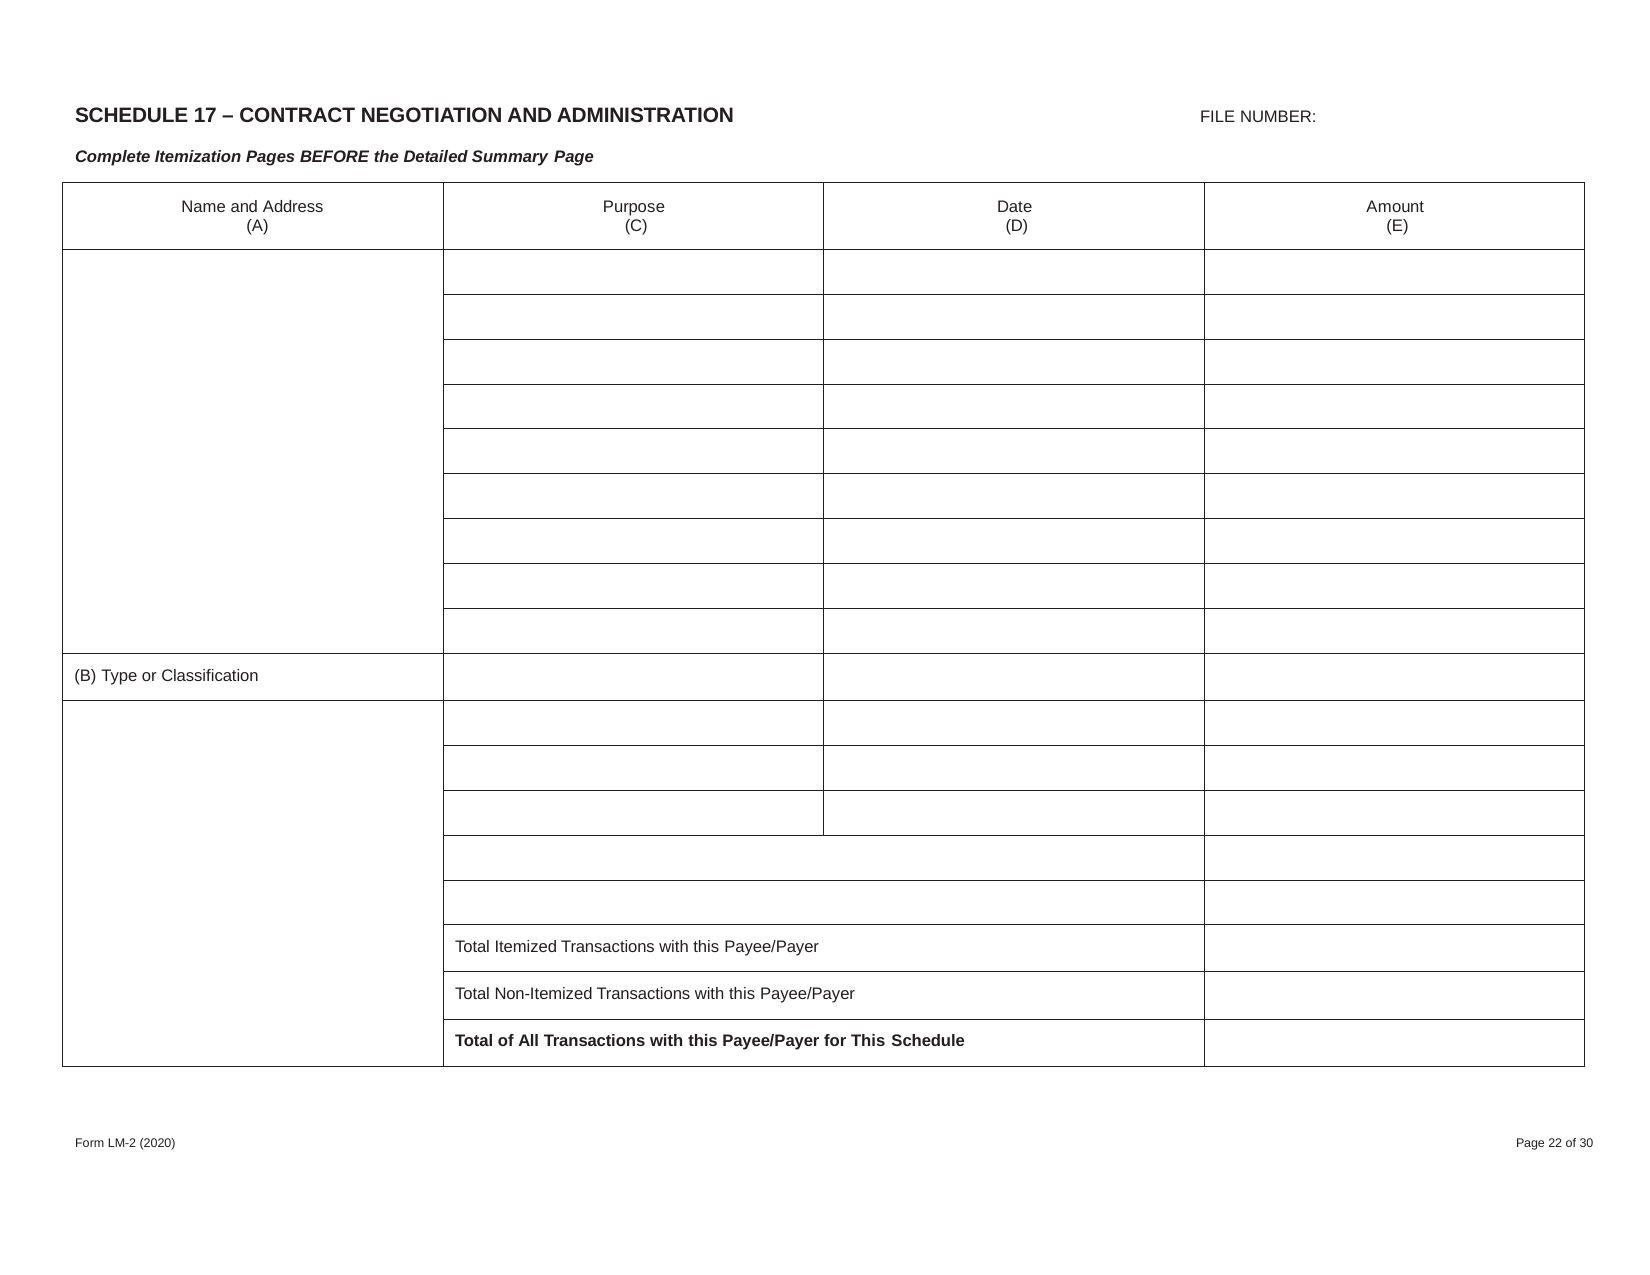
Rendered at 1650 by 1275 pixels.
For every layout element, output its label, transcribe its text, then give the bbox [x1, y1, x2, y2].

table_cell [444, 429, 823, 473]
table_cell [1205, 972, 1584, 1019]
table_cell [63, 250, 443, 653]
table_cell [444, 564, 823, 608]
table_cell [1205, 746, 1584, 790]
table_cell [444, 654, 823, 700]
table_cell [444, 701, 823, 745]
table_cell [824, 519, 1204, 563]
table_cell [1205, 654, 1584, 700]
table_cell [1205, 701, 1584, 745]
table_cell [824, 250, 1204, 294]
table_cell [824, 385, 1204, 428]
table_cell [1205, 609, 1584, 653]
table_cell [1205, 474, 1584, 518]
table_header Purpose (C) [444, 183, 823, 249]
table_cell [1205, 564, 1584, 608]
table_header Name and Address (A) [63, 183, 443, 249]
table_cell [444, 746, 823, 790]
table_cell [824, 654, 1204, 700]
table_cell [1205, 925, 1584, 971]
table_cell [444, 791, 823, 835]
table_cell [824, 564, 1204, 608]
table_cell [1205, 791, 1584, 835]
table_cell [824, 701, 1204, 745]
table_cell [824, 429, 1204, 473]
table_cell [1205, 385, 1584, 428]
table_cell [1205, 295, 1584, 339]
table_cell Total Itemized Transactions with this Payee/Payer [444, 925, 1204, 971]
table_cell Total Non-Itemized Transactions with this Payee/Payer [444, 972, 1204, 1019]
text_box SCHEDULE 17 – CONTRACT NEGOTIATION AND ADMINISTRATION Complete Itemization Pages BEFORE the Detailed Summary Page [72, 99, 800, 166]
table_cell [444, 340, 823, 384]
table_cell [1205, 881, 1584, 924]
table_cell [444, 836, 1204, 880]
table_cell [824, 340, 1204, 384]
table_cell [824, 746, 1204, 790]
table_cell [444, 385, 823, 428]
table_cell [444, 609, 823, 653]
table_cell [444, 250, 823, 294]
text_box FILE NUMBER: [1197, 103, 1319, 126]
table_header Amount (E) [1205, 183, 1584, 249]
slide_number Page 22 of 30 [1513, 1133, 1597, 1275]
table_cell [1205, 429, 1584, 473]
table_cell [1205, 836, 1584, 880]
table_cell (B) Type or Classification [63, 654, 443, 700]
table_cell Total of All Transactions with this Payee/Payer for This Schedule [444, 1020, 1204, 1066]
table_cell [824, 791, 1204, 835]
table_cell [1205, 1020, 1584, 1066]
footer Form LM-2 (2020) [72, 1133, 344, 1275]
table_cell [444, 881, 1204, 924]
table_cell [1205, 519, 1584, 563]
table_cell [1205, 250, 1584, 294]
table_cell [63, 701, 443, 1066]
table_cell [824, 474, 1204, 518]
table_cell [1205, 340, 1584, 384]
table_cell [444, 295, 823, 339]
table_header Date (D) [824, 183, 1204, 249]
table_cell [824, 609, 1204, 653]
table_cell [444, 474, 823, 518]
table_cell [824, 295, 1204, 339]
table_cell [444, 519, 823, 563]
